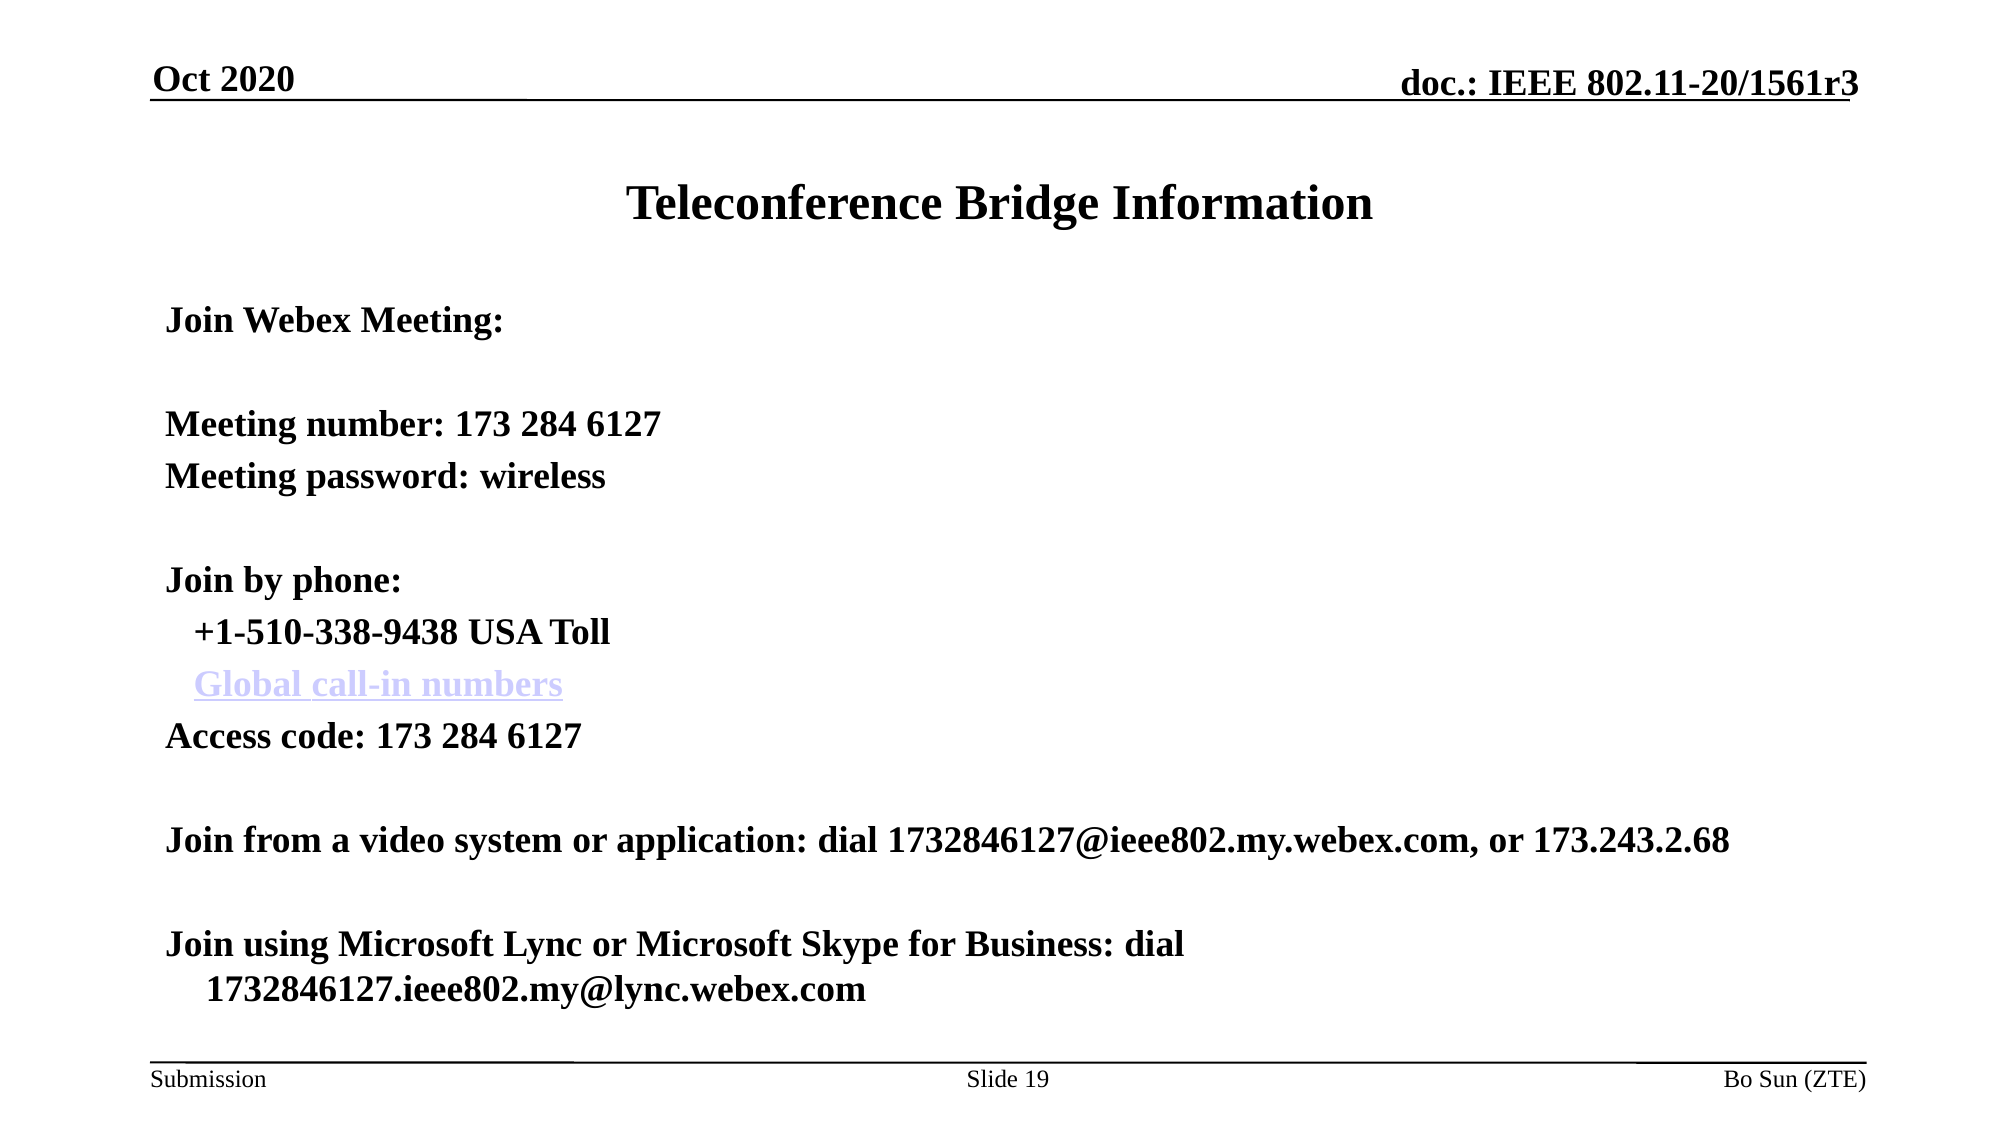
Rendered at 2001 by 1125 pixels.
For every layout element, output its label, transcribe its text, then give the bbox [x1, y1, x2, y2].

slide_number Slide 19 [949, 1061, 1067, 1123]
footer Bo Sun (ZTE) [1169, 1061, 1867, 1093]
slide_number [152, 54, 563, 100]
list Join Webex Meeting: Meeting number: 173 284 6127 Meeting password: wireless Join by phone: +1-510-338-9438 USA Toll Global call-in numbers Access code: 173 284 6127 Join from a video system or application: dial 1732846127@ieee802.my.webex.com, or 173.243.2.68 Join using Microsoft Lync or Microsoft Skype for Business: dial 1732846127.ieee802.my@lync.webex.com [149, 287, 1850, 1021]
title Teleconference Bridge Information [149, 112, 1850, 287]
